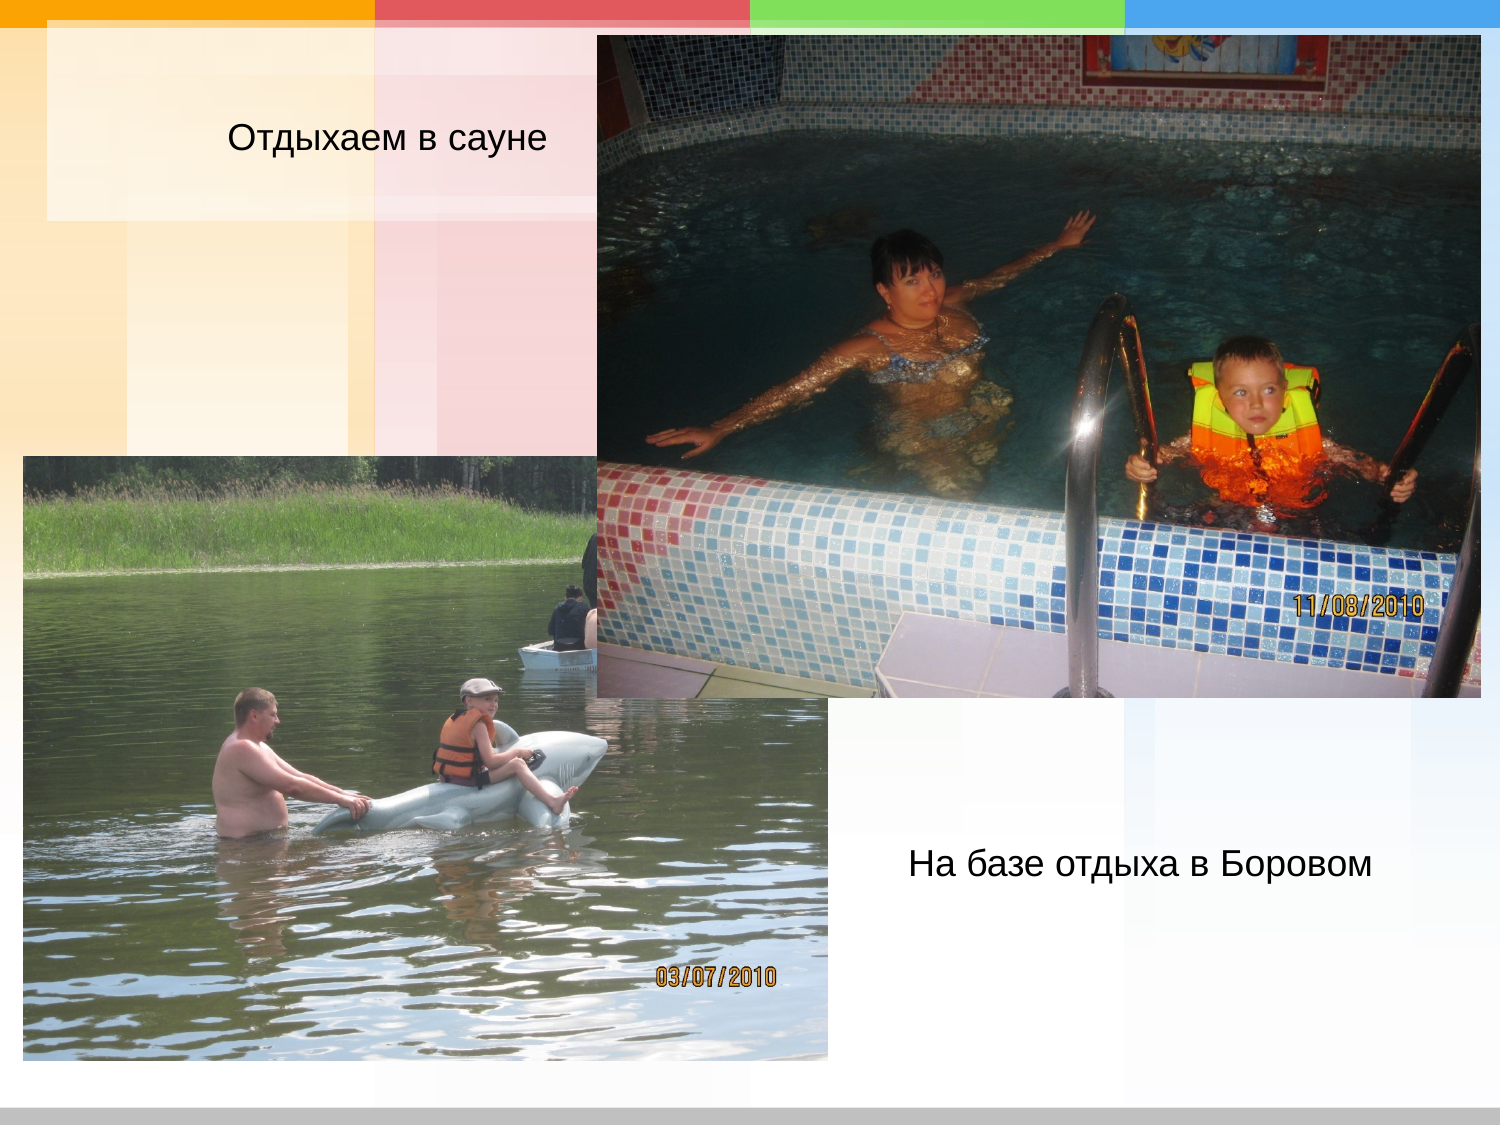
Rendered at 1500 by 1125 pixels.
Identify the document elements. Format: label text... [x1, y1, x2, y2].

text_box На базе отдыха в Боровом [893, 831, 1389, 892]
picture [23, 34, 1482, 1061]
text_box Отдыхаем в сауне [212, 105, 563, 166]
